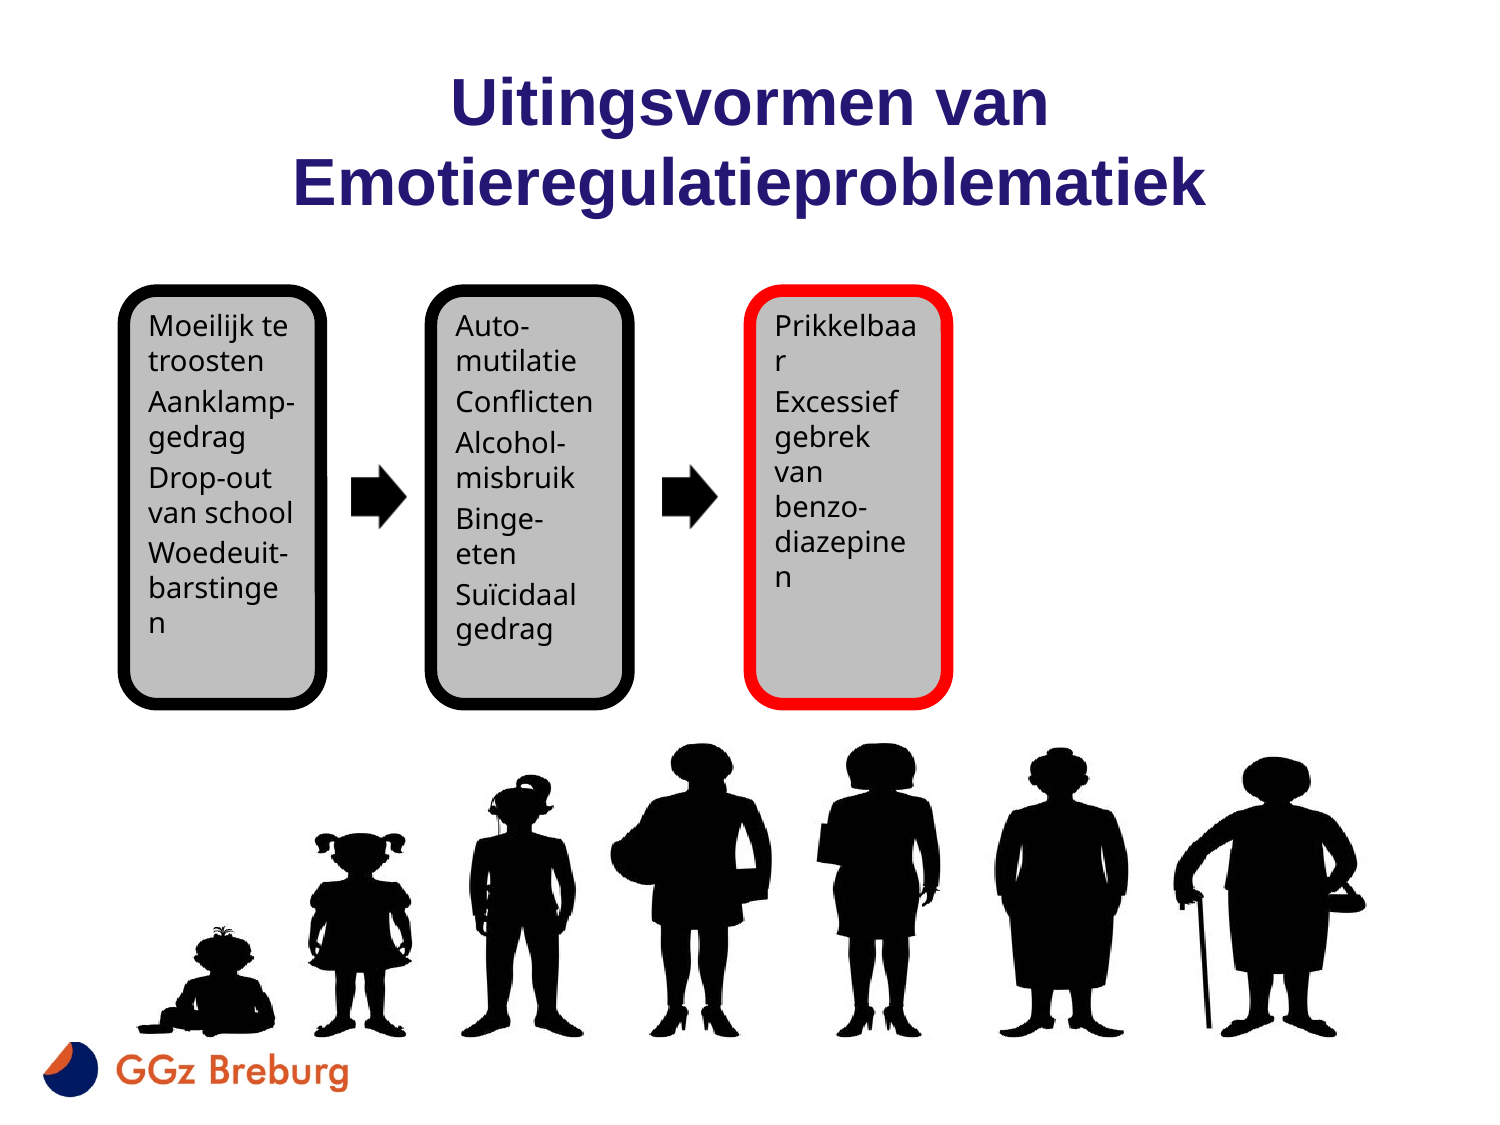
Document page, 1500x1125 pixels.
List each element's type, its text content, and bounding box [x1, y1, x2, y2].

picture [350, 464, 407, 531]
picture [41, 739, 1435, 1098]
text_box Moeilijk te troosten Aanklamp-gedrag Drop-out van school Woedeuit-barstingen [121, 288, 324, 707]
text_box Auto- mutilatie Conflicten Alcohol- misbruik Binge-eten Suïcidaal gedrag [428, 288, 631, 707]
title Uitingsvormen van Emotieregulatieproblematiek [75, 45, 1425, 233]
text_box Prikkelbaar Excessief gebrek van benzo-diazepinen [747, 288, 950, 707]
picture [661, 464, 718, 531]
